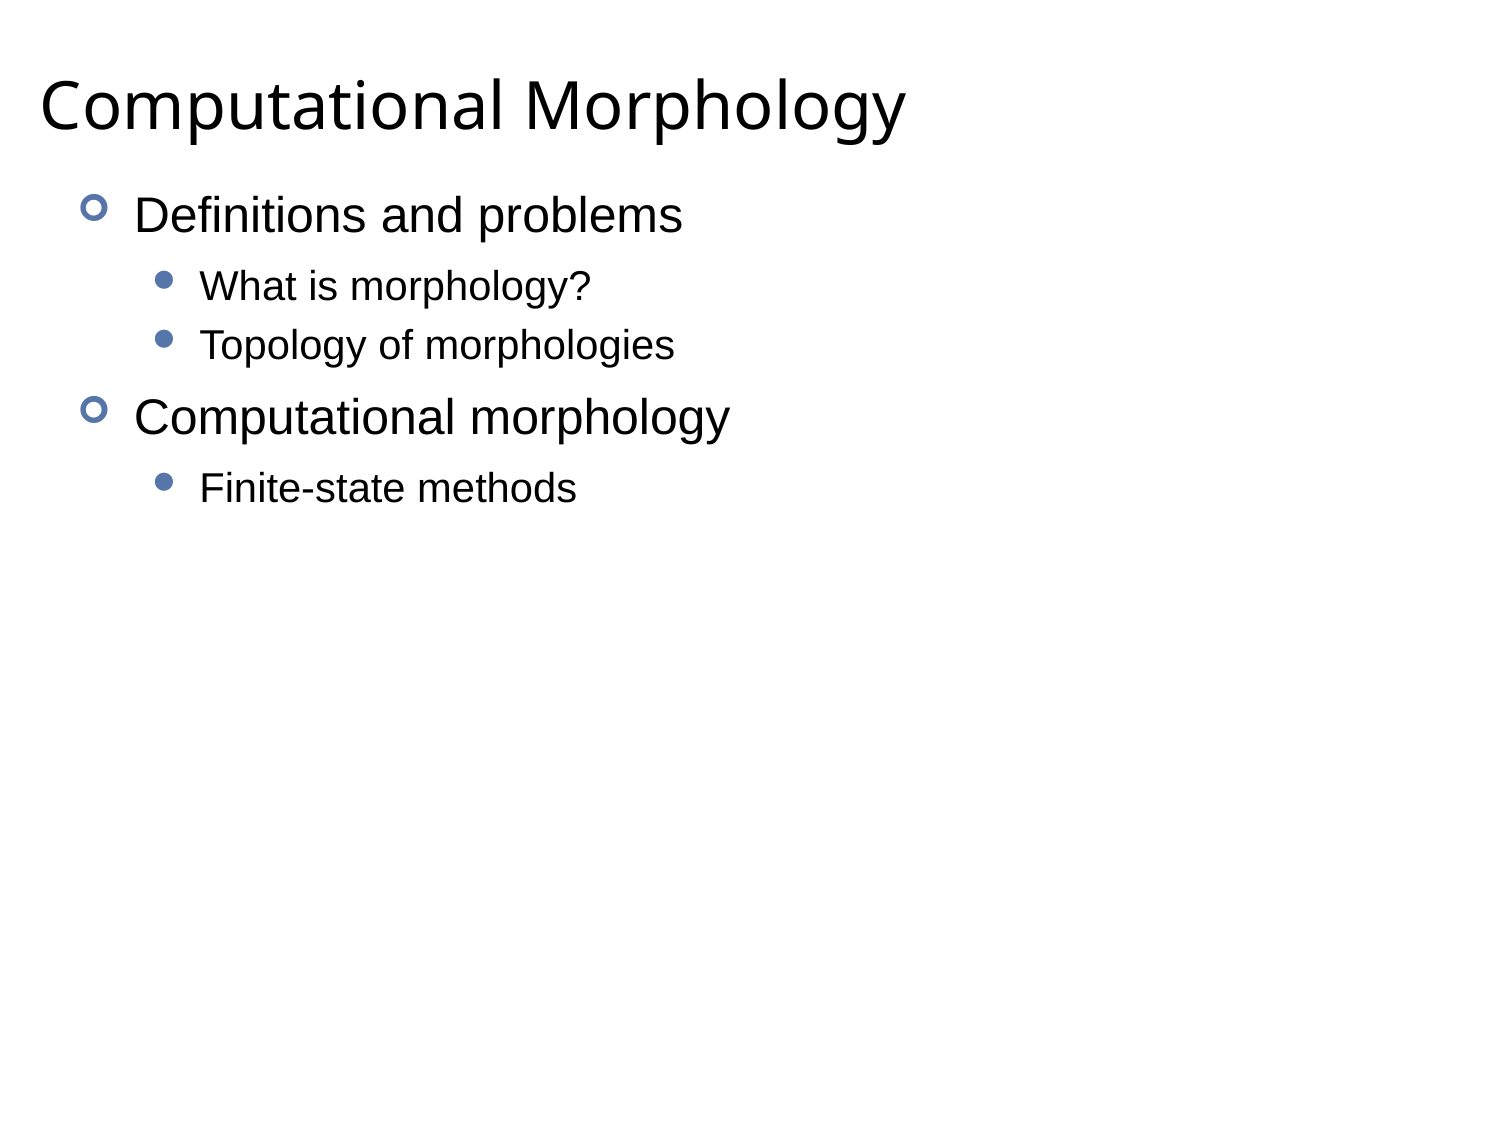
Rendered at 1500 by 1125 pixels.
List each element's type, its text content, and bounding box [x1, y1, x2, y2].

list Definitions and problems What is morphology? Topology of morphologies Computational morphology Finite-state methods [62, 174, 1451, 1013]
title Computational Morphology [24, 18, 1451, 188]
